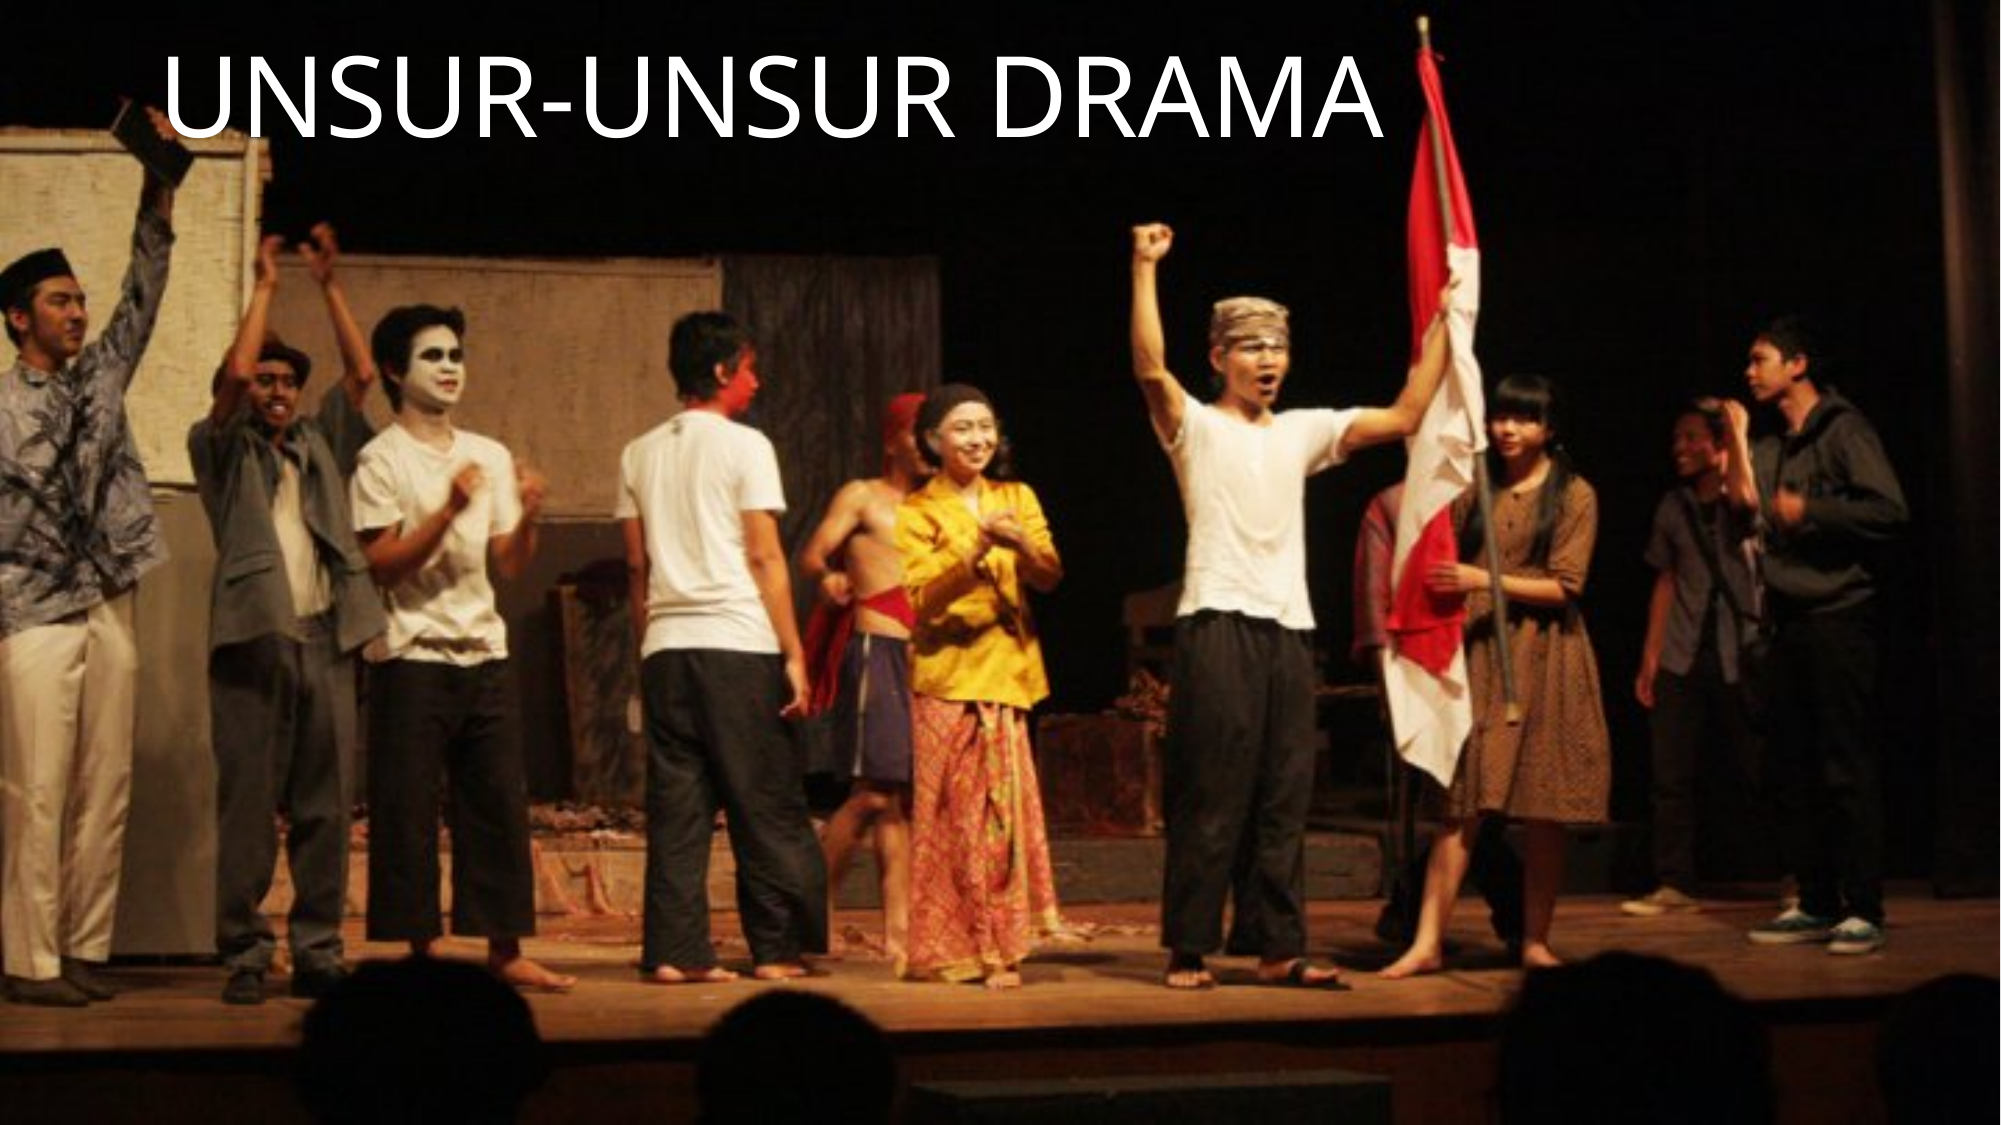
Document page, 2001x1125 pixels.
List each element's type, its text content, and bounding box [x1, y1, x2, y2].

text_box UNSUR-UNSUR DRAMA [0, 17, 1544, 167]
picture [0, 0, 2001, 1125]
